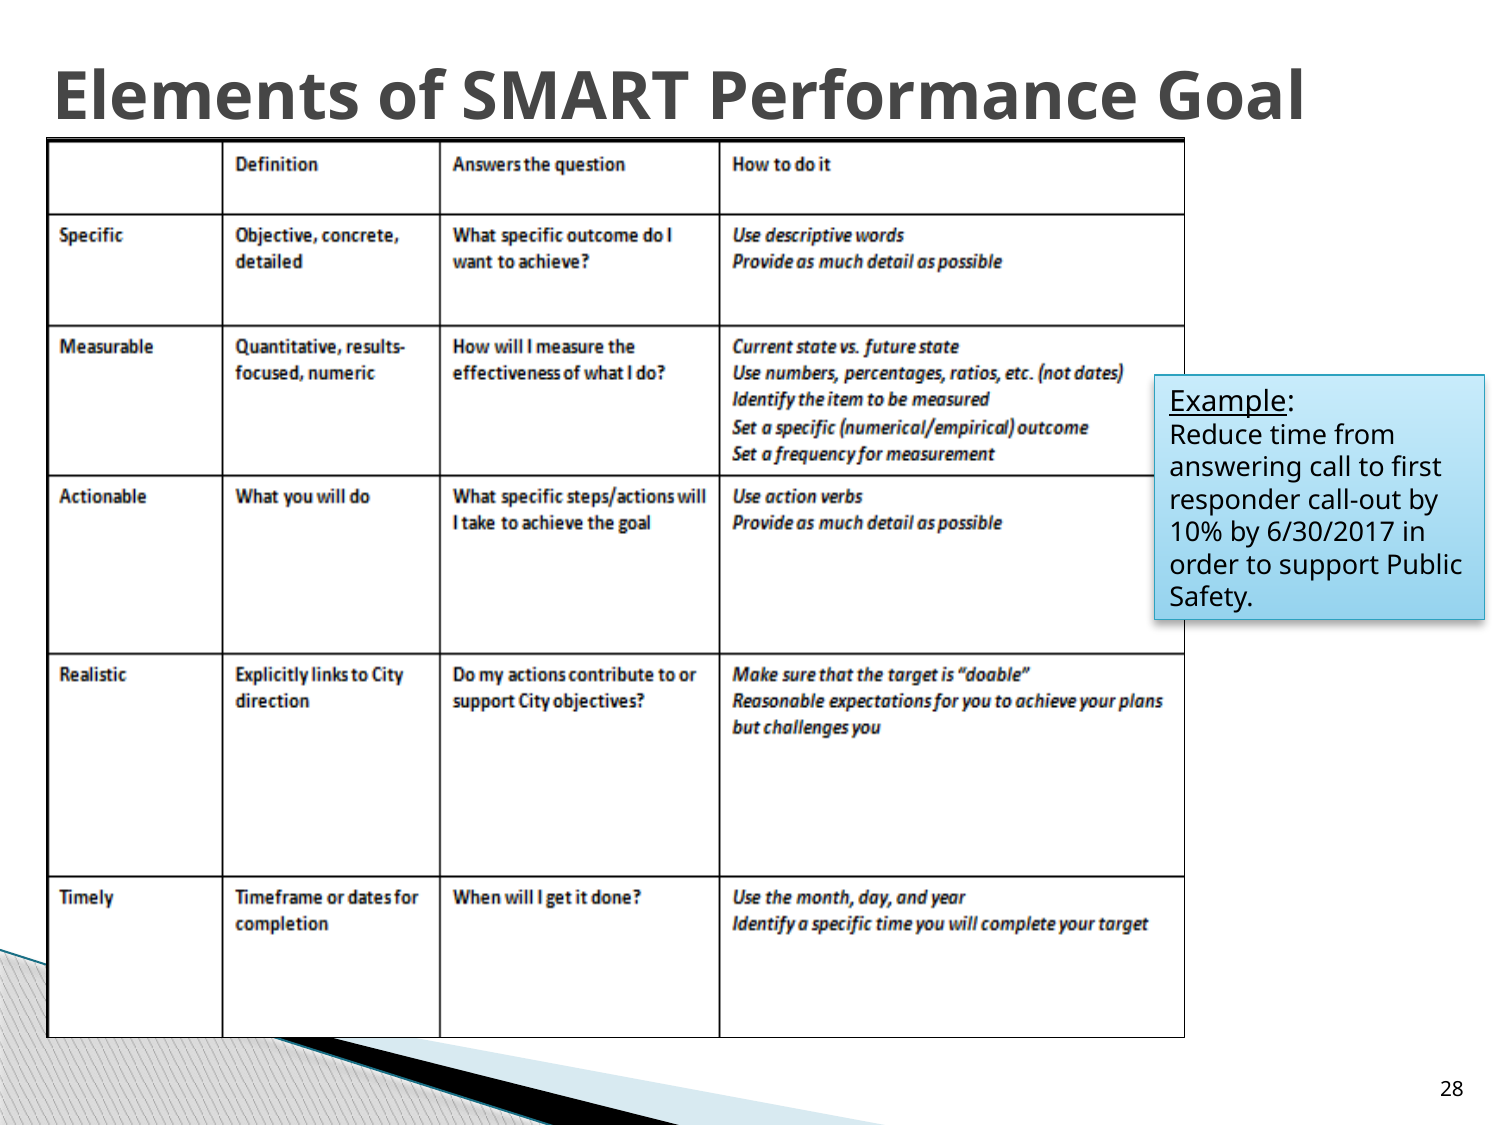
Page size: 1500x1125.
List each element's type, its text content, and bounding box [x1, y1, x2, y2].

picture [46, 137, 1185, 1038]
title Elements of SMART Performance Goal [37, 45, 1388, 138]
text_box Example: Reduce time from answering call to first responder call-out by 10% by 6/30/2017 in order to support Public Safety. [1190, 374, 1485, 620]
slide_number 28 [1418, 1051, 1479, 1112]
